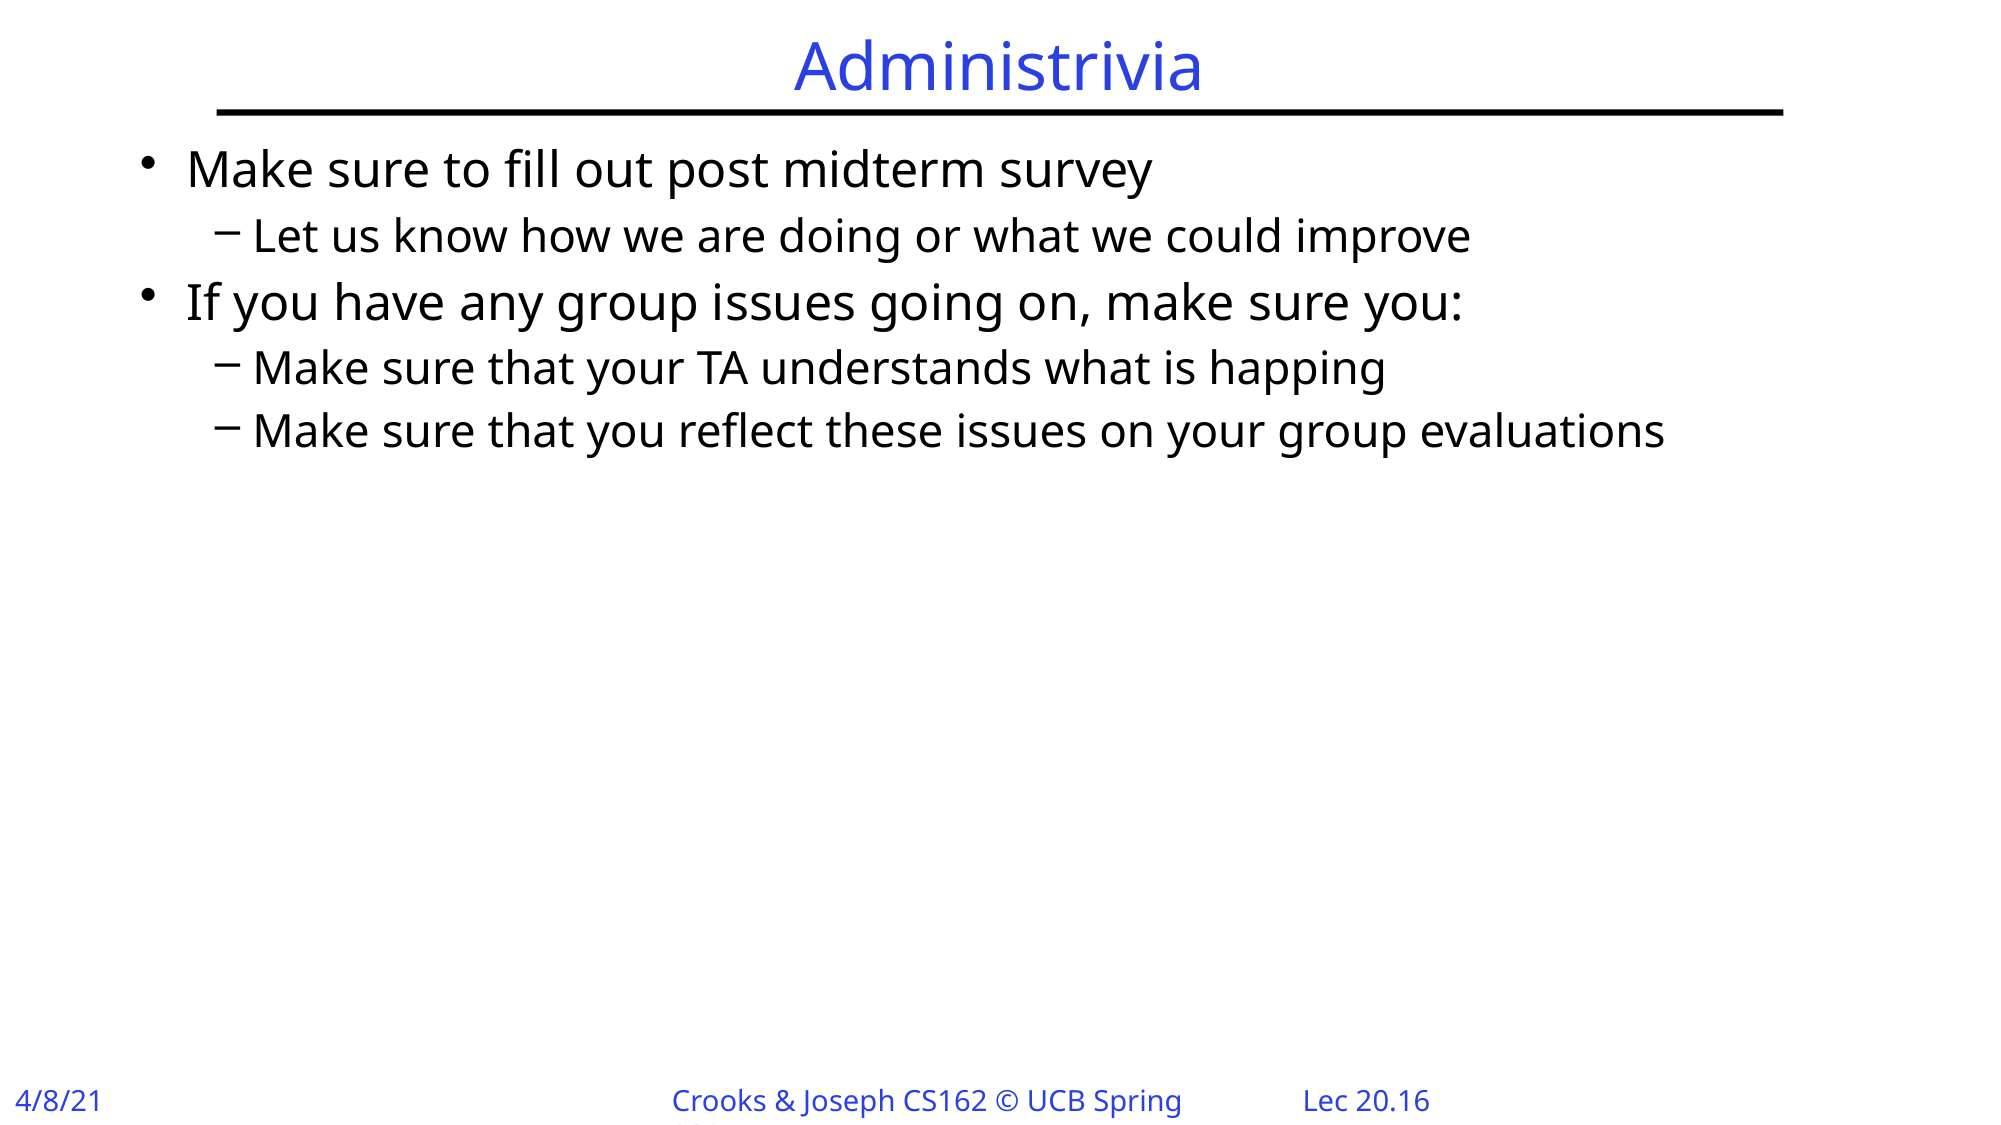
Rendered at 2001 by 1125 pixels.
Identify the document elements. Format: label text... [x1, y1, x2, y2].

list Make sure to fill out post midterm survey Let us know how we are doing or what we could improve If you have any group issues going on, make sure you: Make sure that your TA understands what is happing Make sure that you reflect these issues on your group evaluations [125, 137, 1859, 975]
title Administrivia [216, 24, 1784, 113]
